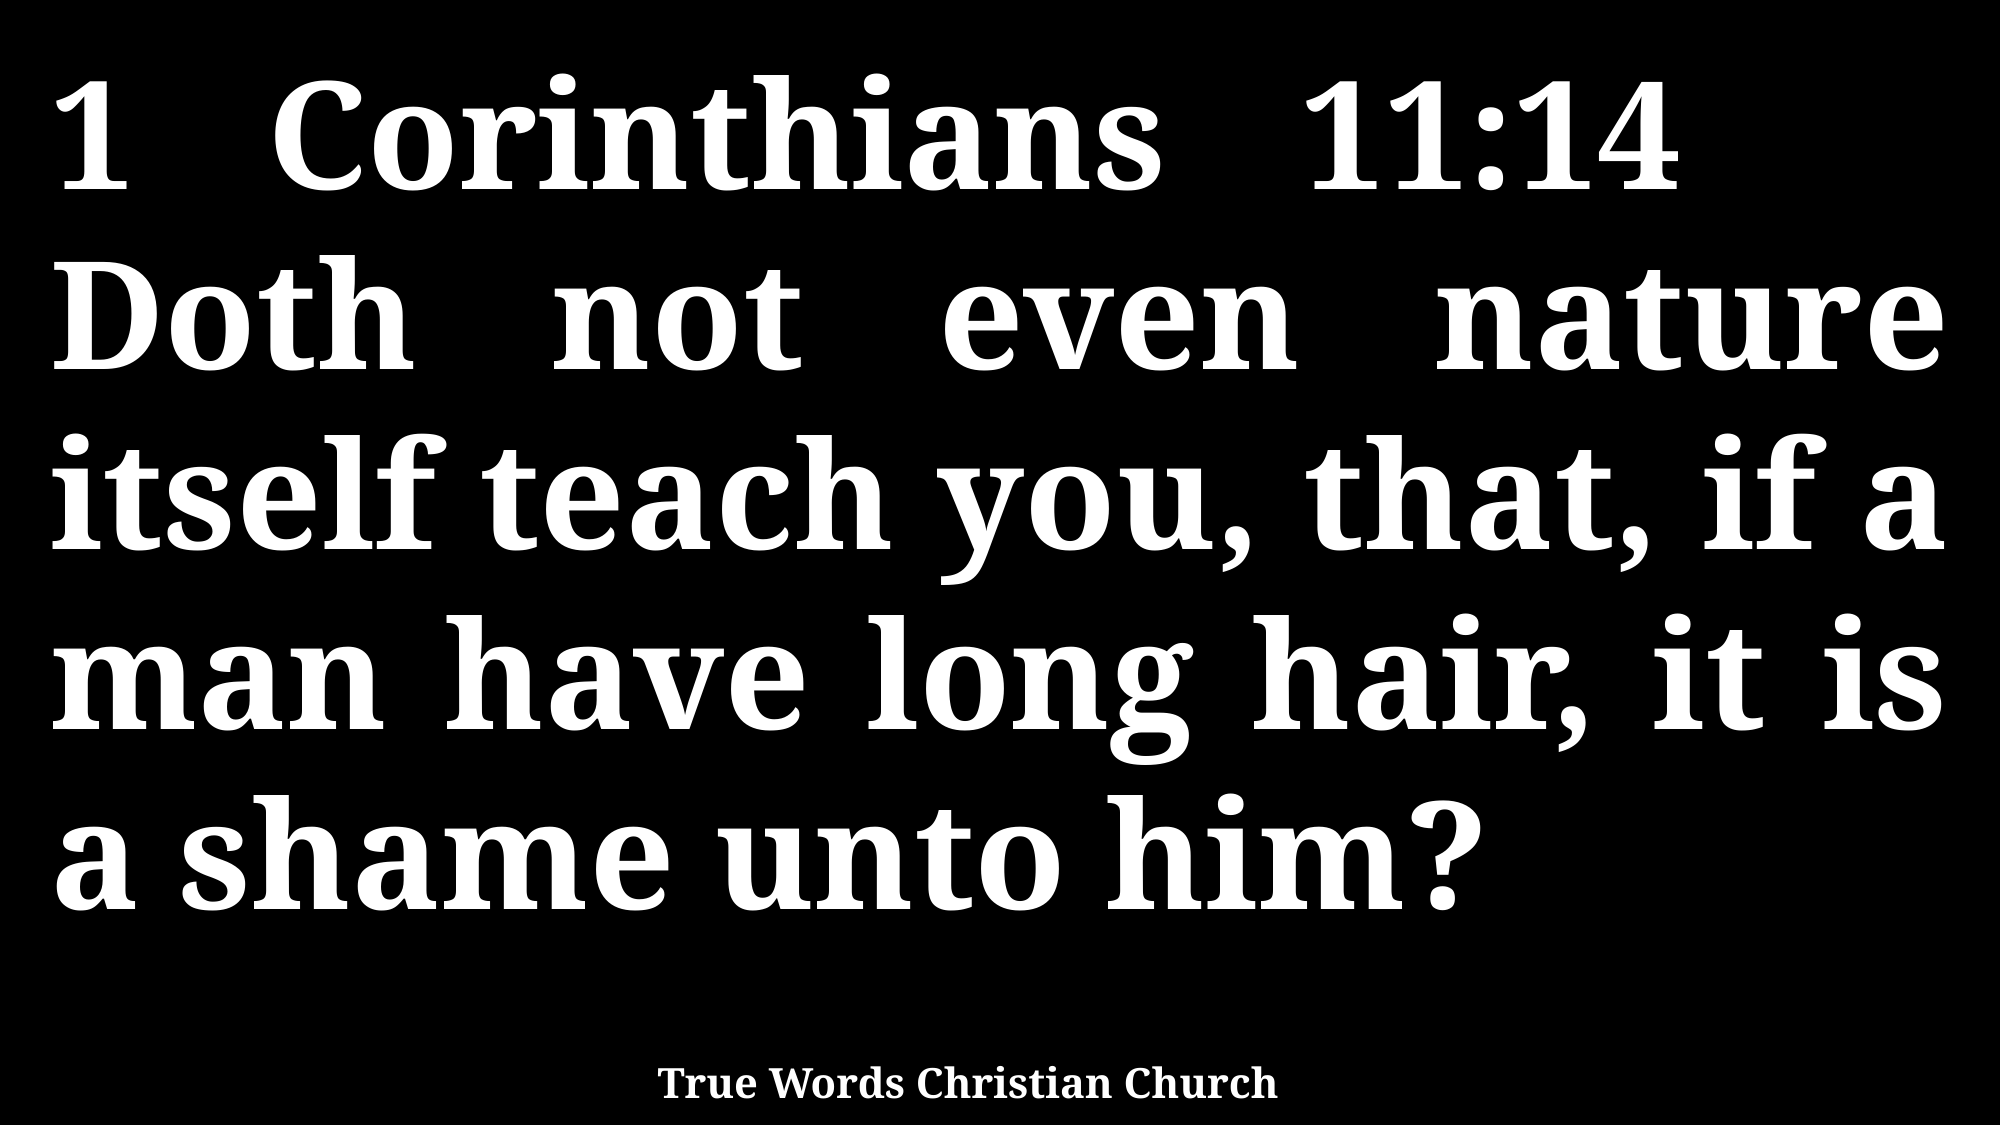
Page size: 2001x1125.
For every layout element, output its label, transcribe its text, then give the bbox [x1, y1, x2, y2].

text_box True Words Christian Church [642, 1049, 1294, 1114]
text_box 1 Corinthians 11:14 Doth not even nature itself teach you, that, if a man have long hair, it is a shame unto him? [35, 32, 1965, 948]
